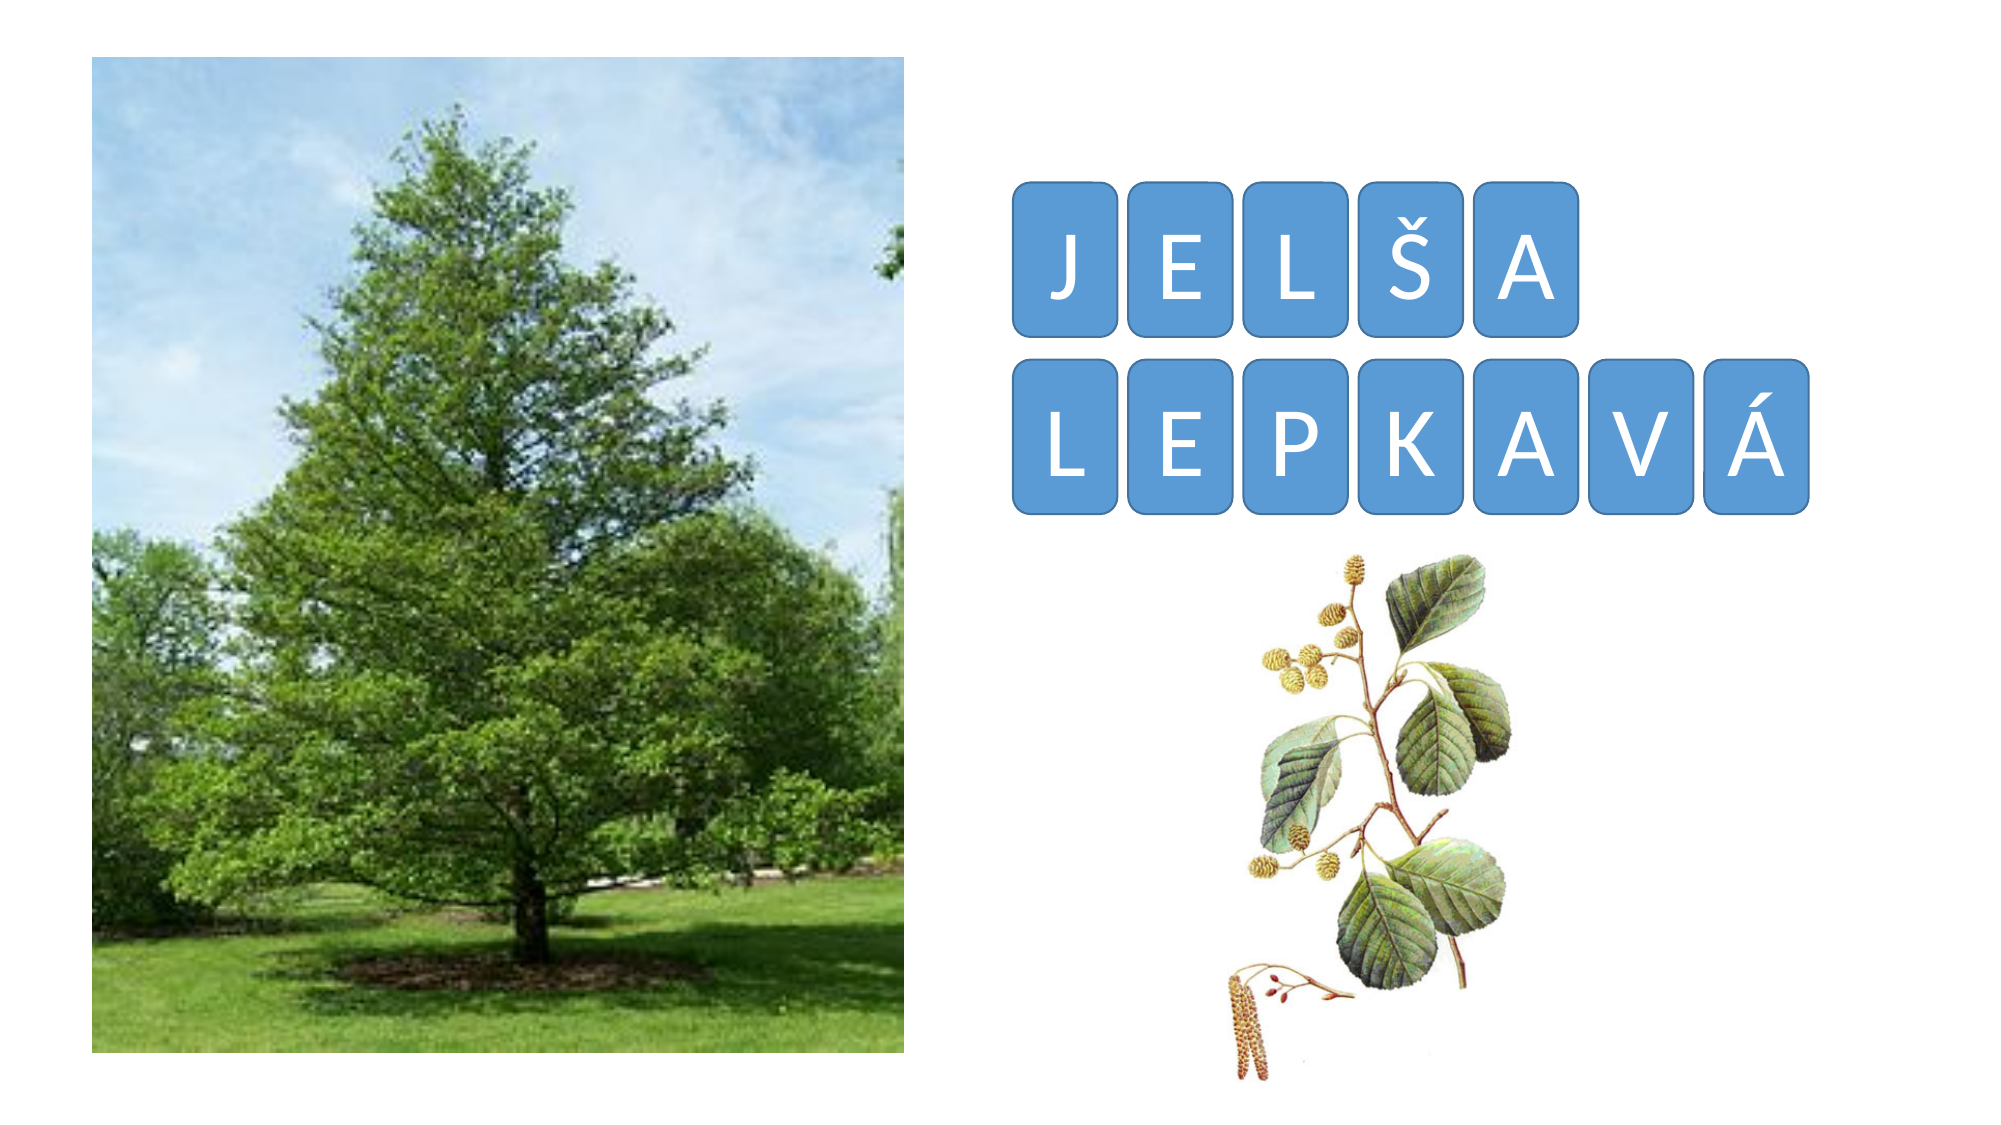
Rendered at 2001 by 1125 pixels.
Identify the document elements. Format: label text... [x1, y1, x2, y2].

text_box A [1472, 358, 1580, 516]
text_box A [1472, 181, 1580, 338]
picture [1128, 536, 1653, 1088]
text_box P [1242, 358, 1349, 516]
text_box J [1011, 181, 1119, 338]
text_box V [1588, 358, 1695, 516]
text_box K [1357, 358, 1465, 516]
text_box L [1242, 181, 1349, 338]
picture [92, 57, 904, 1053]
text_box E [1127, 181, 1234, 338]
text_box L [1011, 358, 1119, 516]
text_box Š [1357, 181, 1465, 338]
text_box Á [1703, 358, 1810, 516]
text_box E [1127, 358, 1234, 516]
